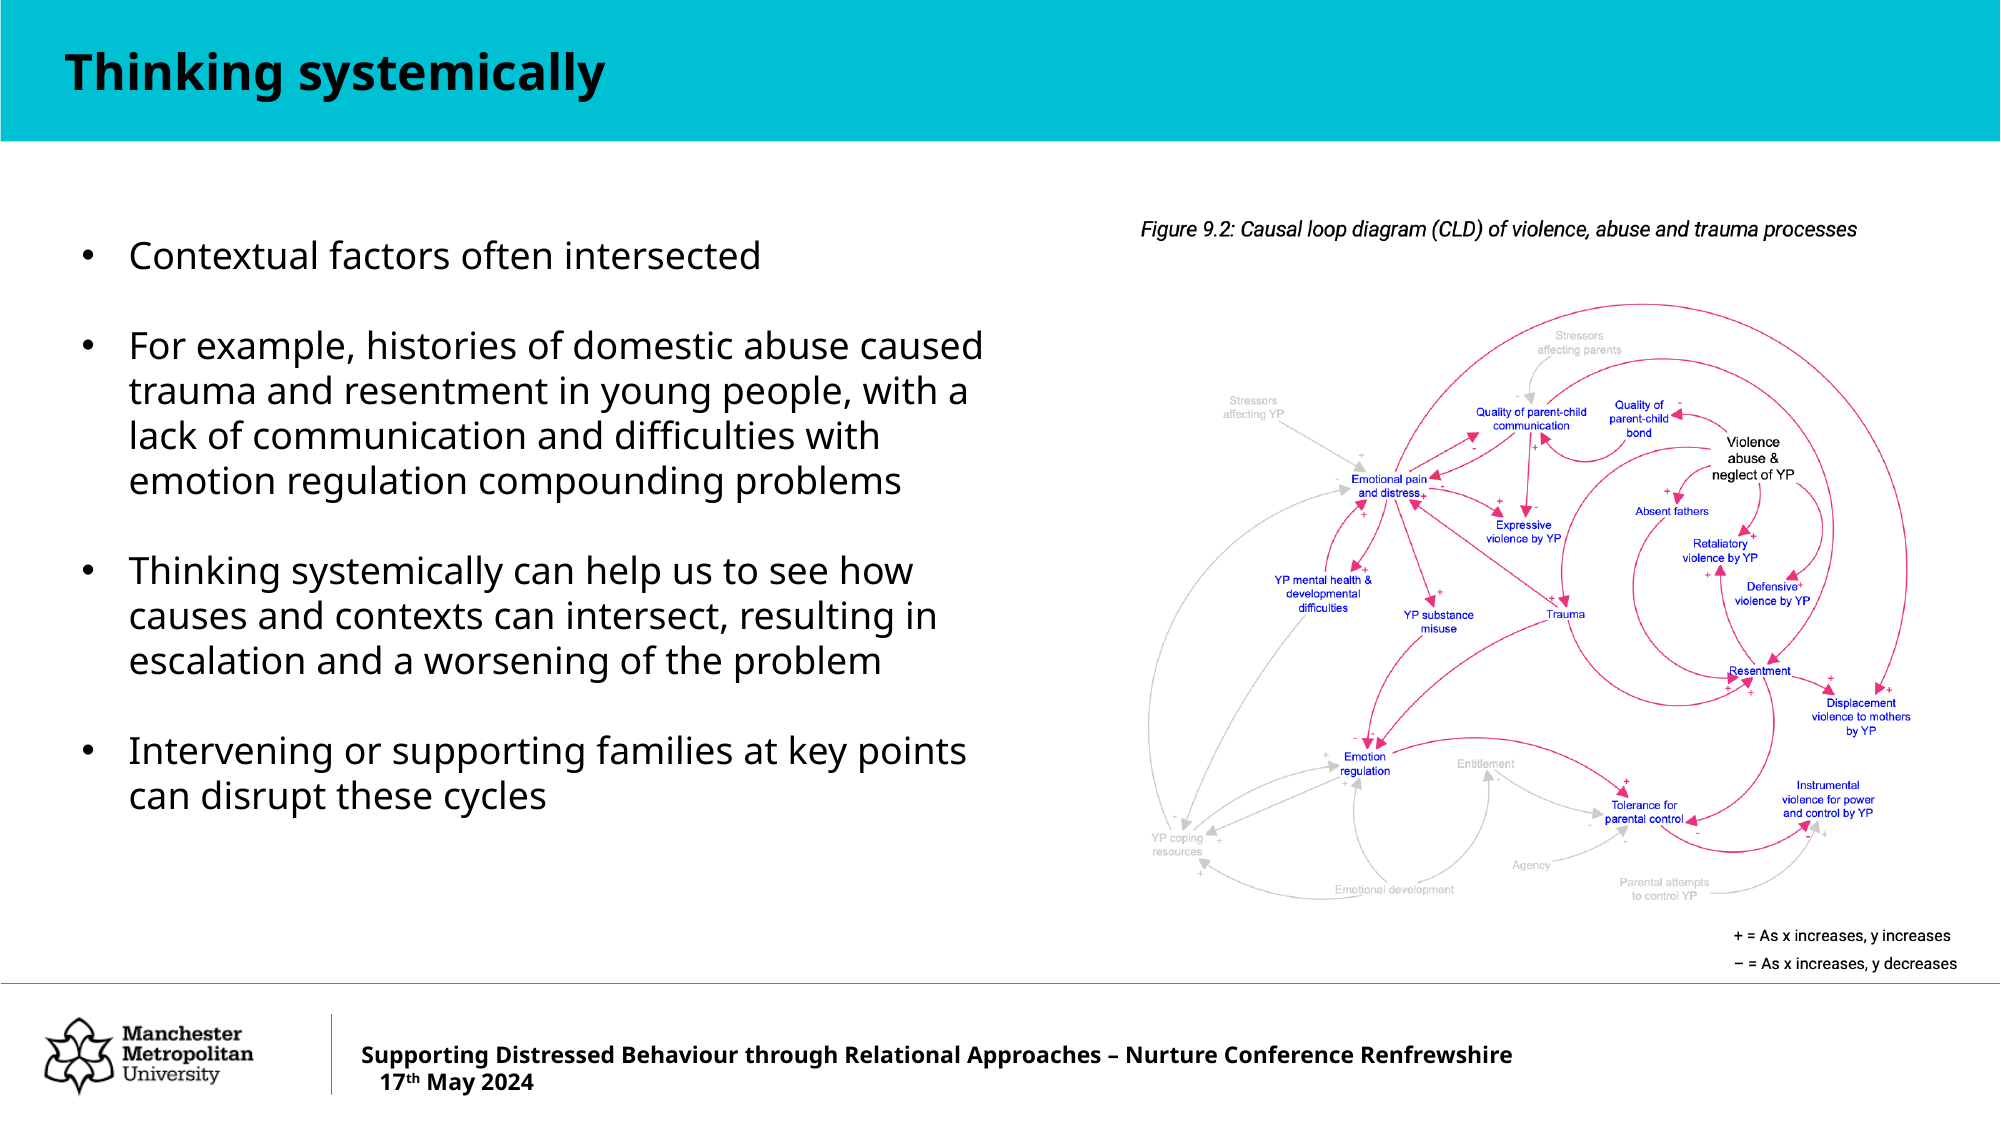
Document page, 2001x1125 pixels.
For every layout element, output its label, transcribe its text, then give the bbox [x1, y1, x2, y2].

picture [0, 998, 295, 1111]
text_box Thinking systemically [50, 32, 1476, 108]
picture [1084, 205, 2000, 982]
text_box Supporting Distressed Behaviour through Relational Approaches – Nurture Conference Renfrewshire 17th May 2024 [346, 1032, 1946, 1103]
text_box [0, 0, 2000, 143]
text_box Contextual factors often intersected For example, histories of domestic abuse caused trauma and resentment in young people, with a lack of communication and difficulties with emotion regulation compounding problems Thinking systemically can help us to see how causes and contexts can intersect, resulting in escalation and a worsening of the problem Intervening or supporting families at key points can disrupt these cycles [66, 224, 1052, 870]
